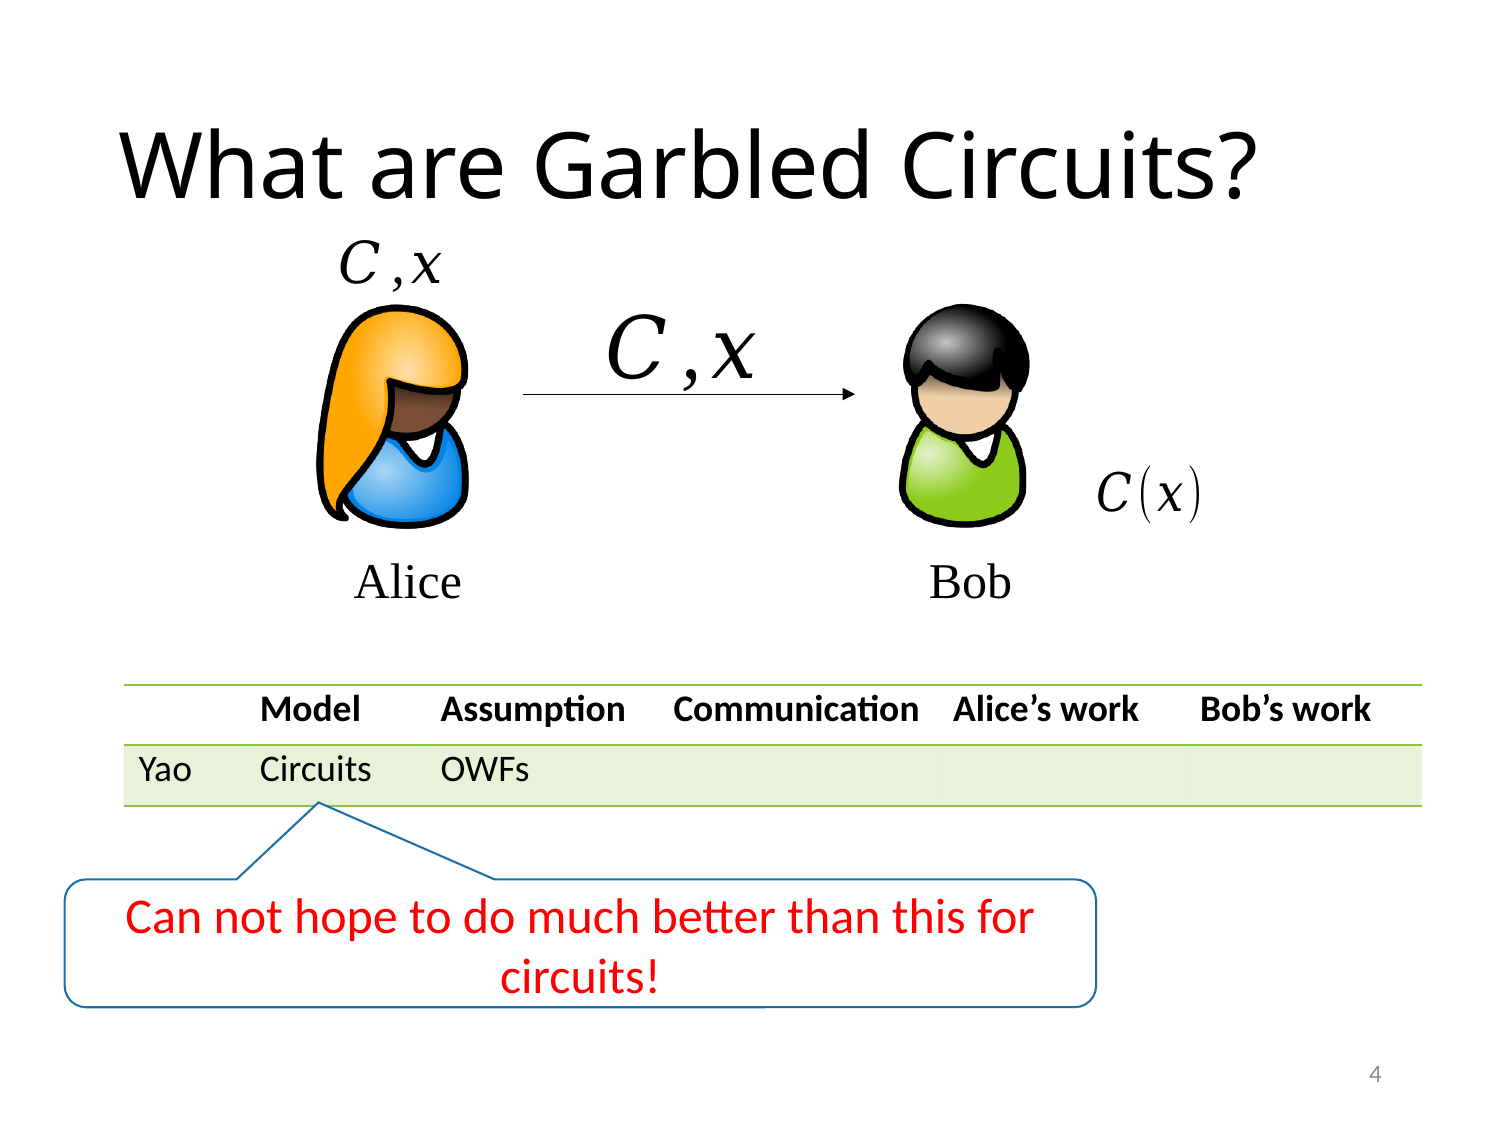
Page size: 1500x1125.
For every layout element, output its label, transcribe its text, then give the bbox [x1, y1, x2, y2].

picture [898, 303, 1030, 528]
slide_number 4 [1059, 1042, 1397, 1103]
picture [316, 304, 469, 529]
title What are Garbled Circuits? [103, 59, 1397, 278]
text_box Alice Bob [338, 541, 1130, 617]
text_box Can not hope to do much better than this for circuits! [63, 801, 1098, 1009]
